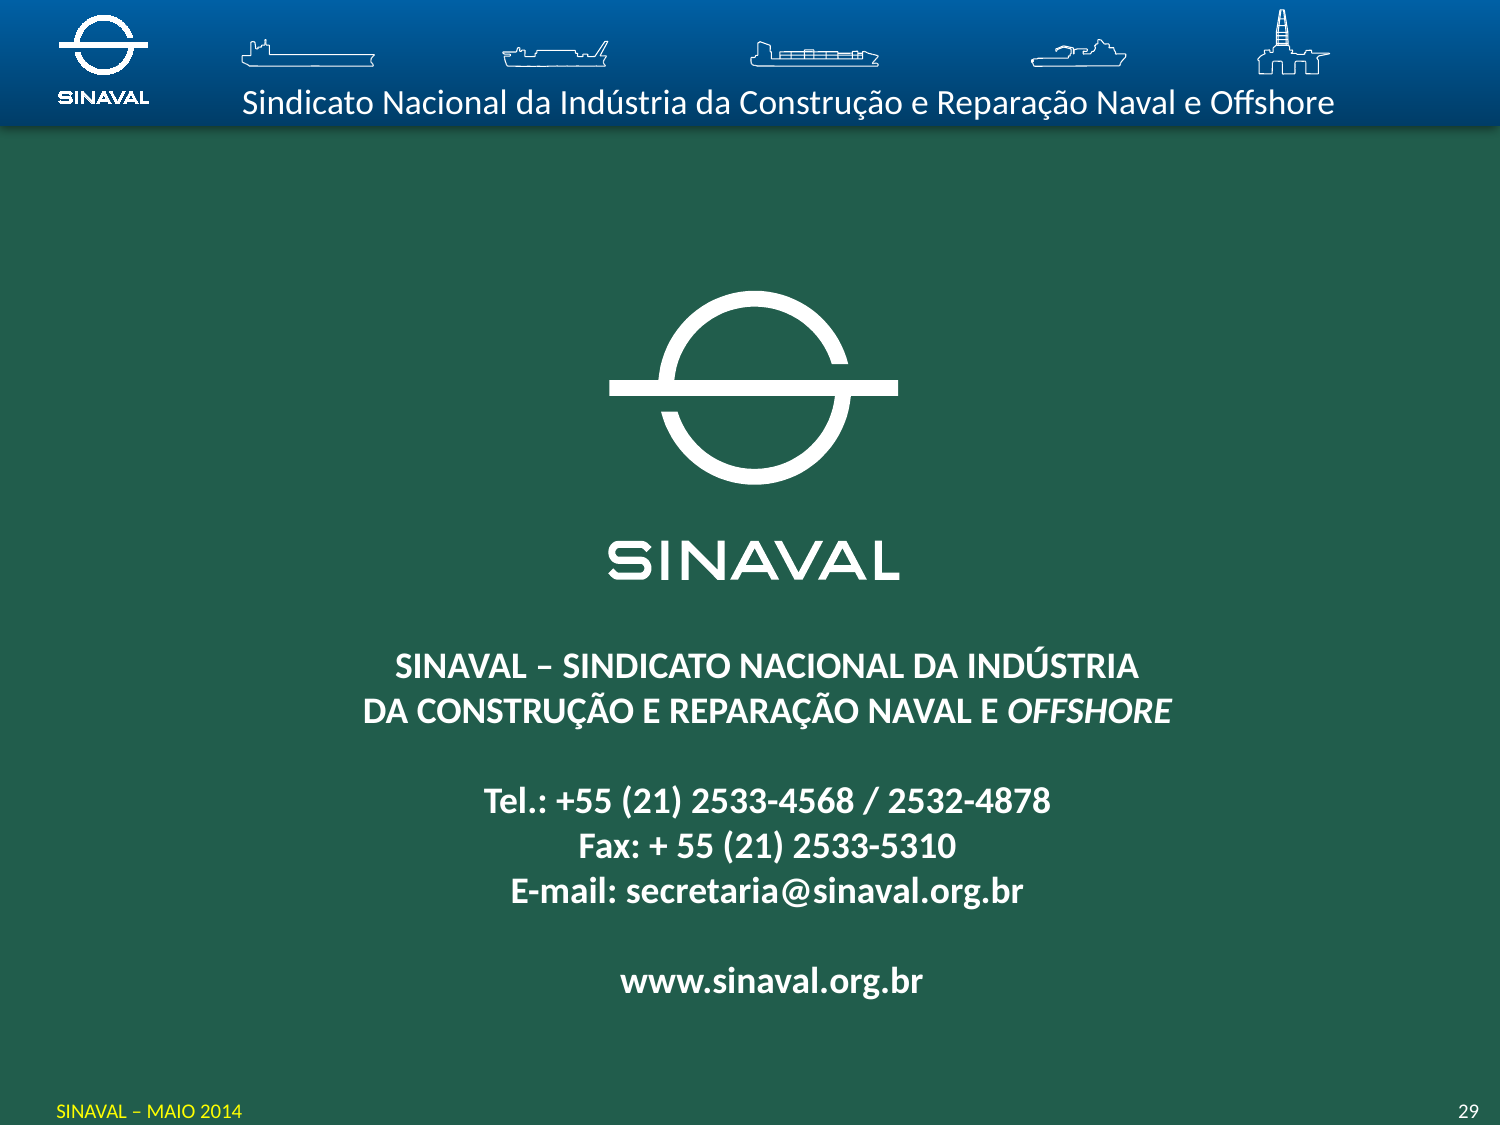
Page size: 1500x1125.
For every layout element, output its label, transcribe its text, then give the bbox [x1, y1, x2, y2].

footer SINAVAL – MAIO 2014 [41, 1080, 517, 1125]
slide_number 29 [1144, 1080, 1495, 1125]
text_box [608, 290, 900, 581]
text_box SINAVAL – SINDICATO NACIONAL DA INDÚSTRIA DA CONSTRUÇÃO E REPARAÇÃO NAVAL E OFFSHORE Tel.: +55 (21) 2533-4568 / 2532-4878 Fax: + 55 (21) 2533-5310 E-mail: secretaria@sinaval.org.br www.sinaval.org.br [277, 633, 1267, 1009]
